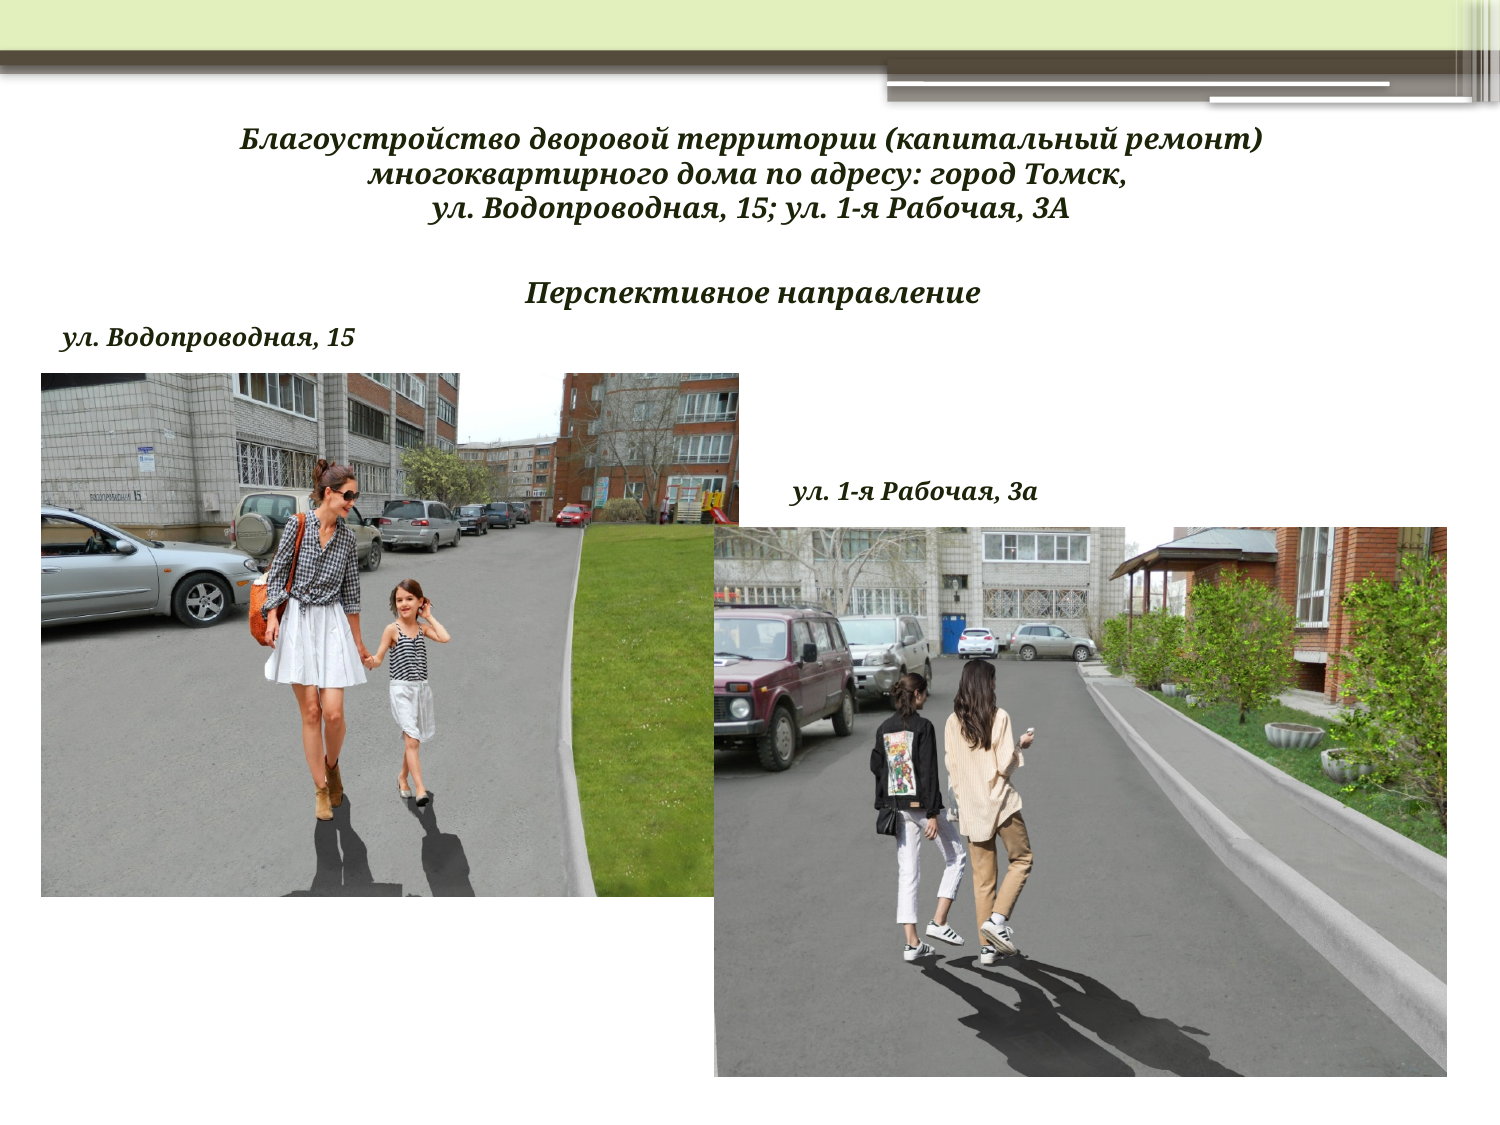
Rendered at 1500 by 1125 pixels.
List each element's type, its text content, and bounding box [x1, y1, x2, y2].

text_box ул. Водопроводная, 15 [48, 314, 371, 360]
text_box ул. 1-я Рабочая, 3а [778, 468, 1055, 513]
title Благоустройство дворовой территории (капитальный ремонт) многоквартирного дома по адресу: город Томск, ул. Водопроводная, 15; ул. 1-я Рабочая, 3А [76, 113, 1427, 256]
picture [41, 373, 1448, 1077]
text_box Перспективное направление [510, 267, 996, 317]
